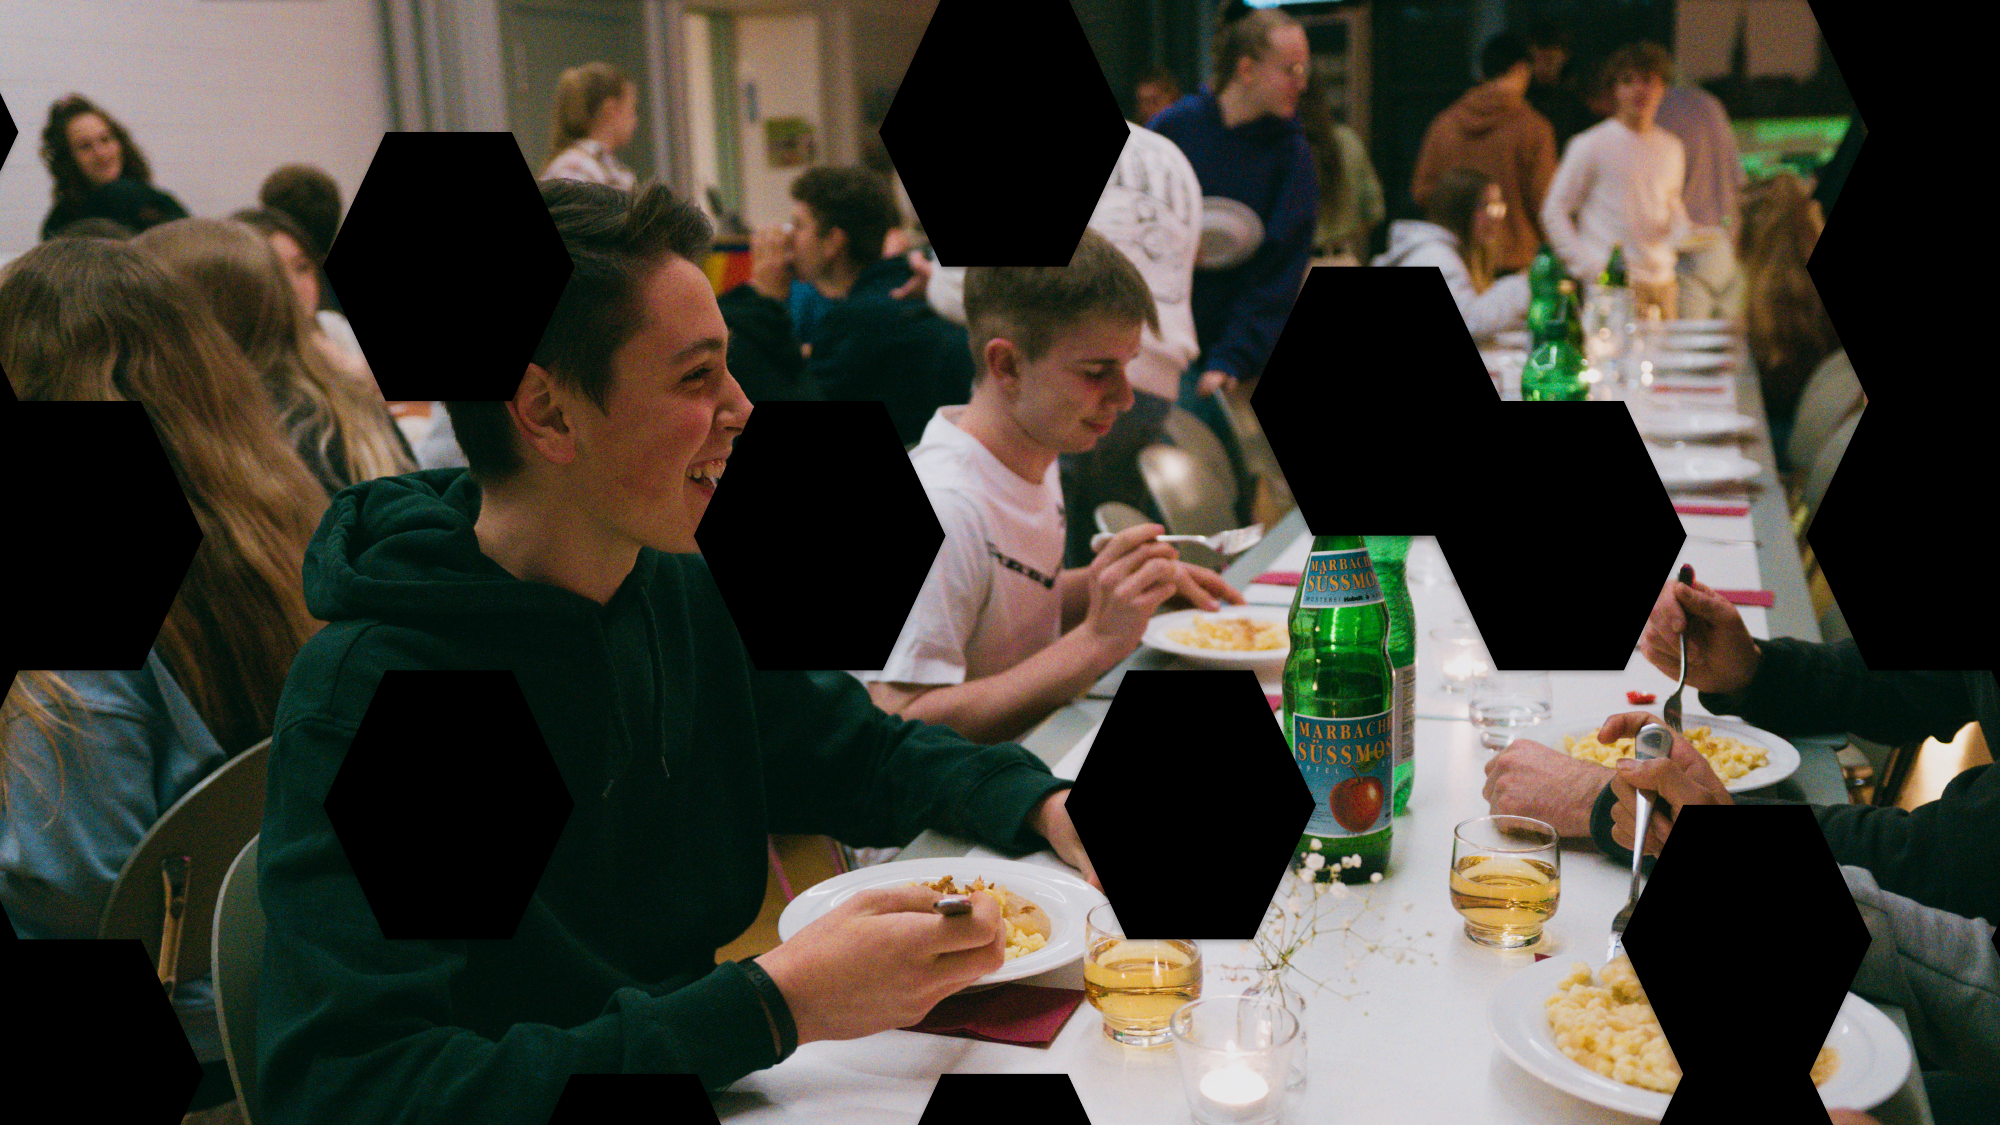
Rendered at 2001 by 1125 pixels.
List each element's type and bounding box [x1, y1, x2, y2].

text_box [0, 0, 2000, 1125]
